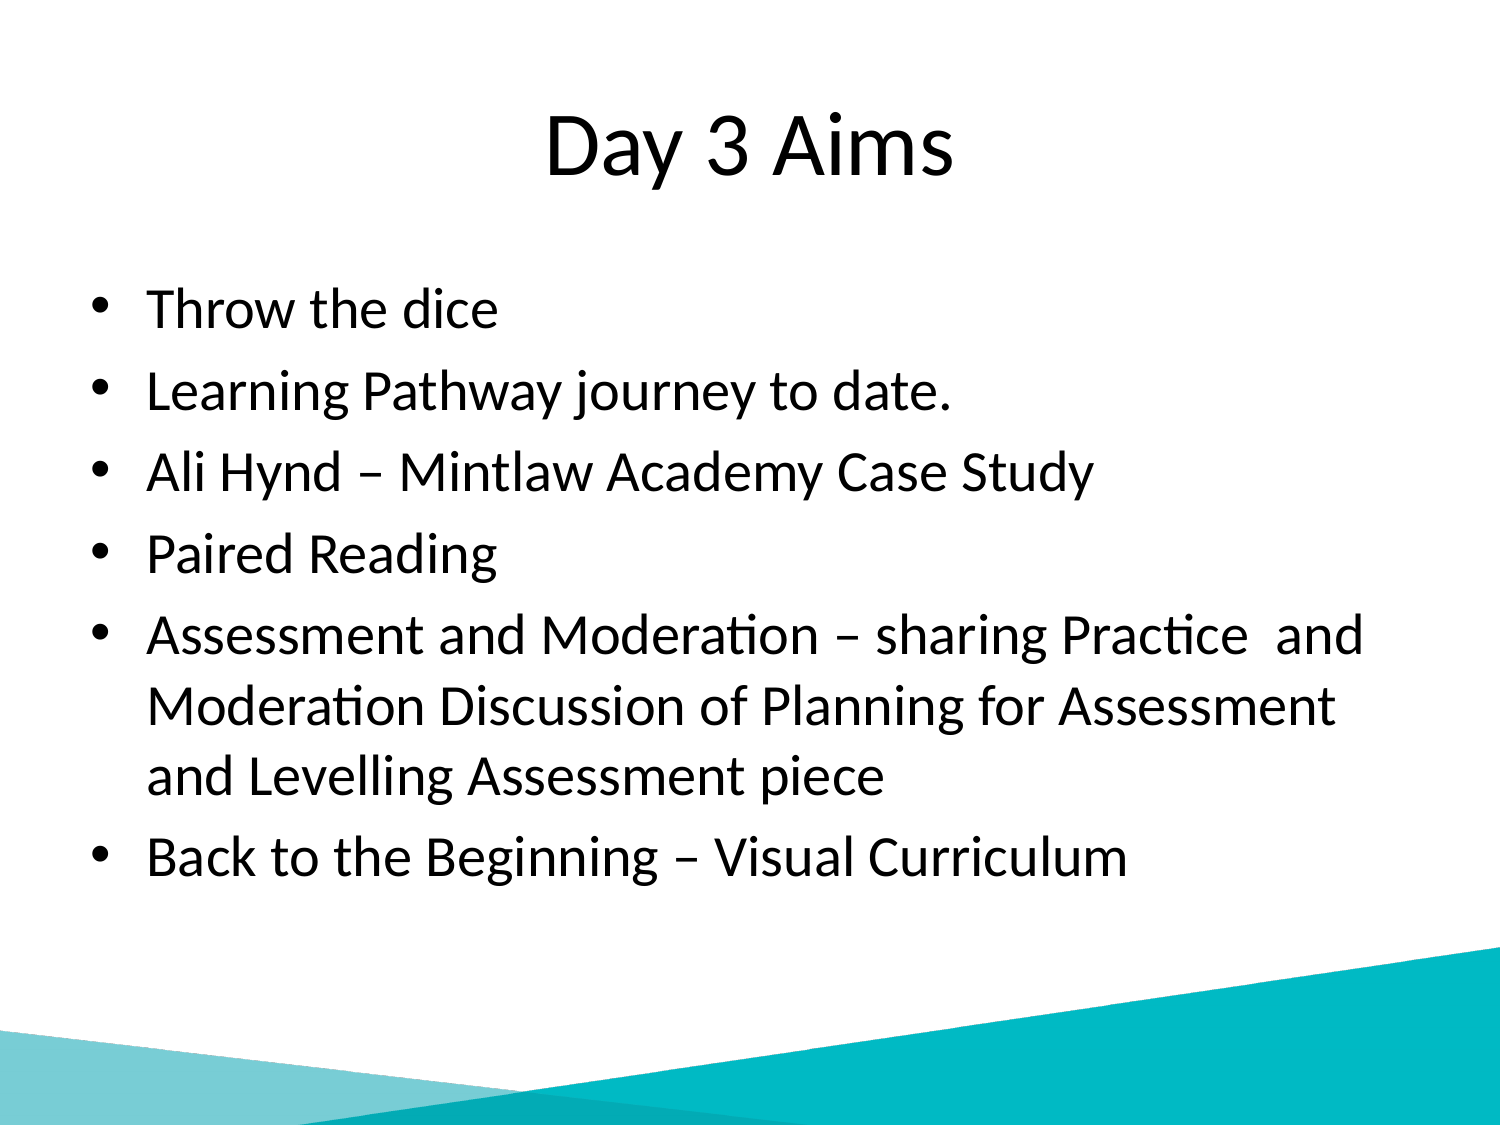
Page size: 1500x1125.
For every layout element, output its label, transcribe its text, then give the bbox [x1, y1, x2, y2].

picture [0, 943, 1500, 1125]
list Throw the dice Learning Pathway journey to date. Ali Hynd – Mintlaw Academy Case Study Paired Reading Assessment and Moderation – sharing Practice and Moderation Discussion of Planning for Assessment and Levelling Assessment piece Back to the Beginning – Visual Curriculum [75, 262, 1425, 942]
title Day 3 Aims [75, 45, 1425, 233]
